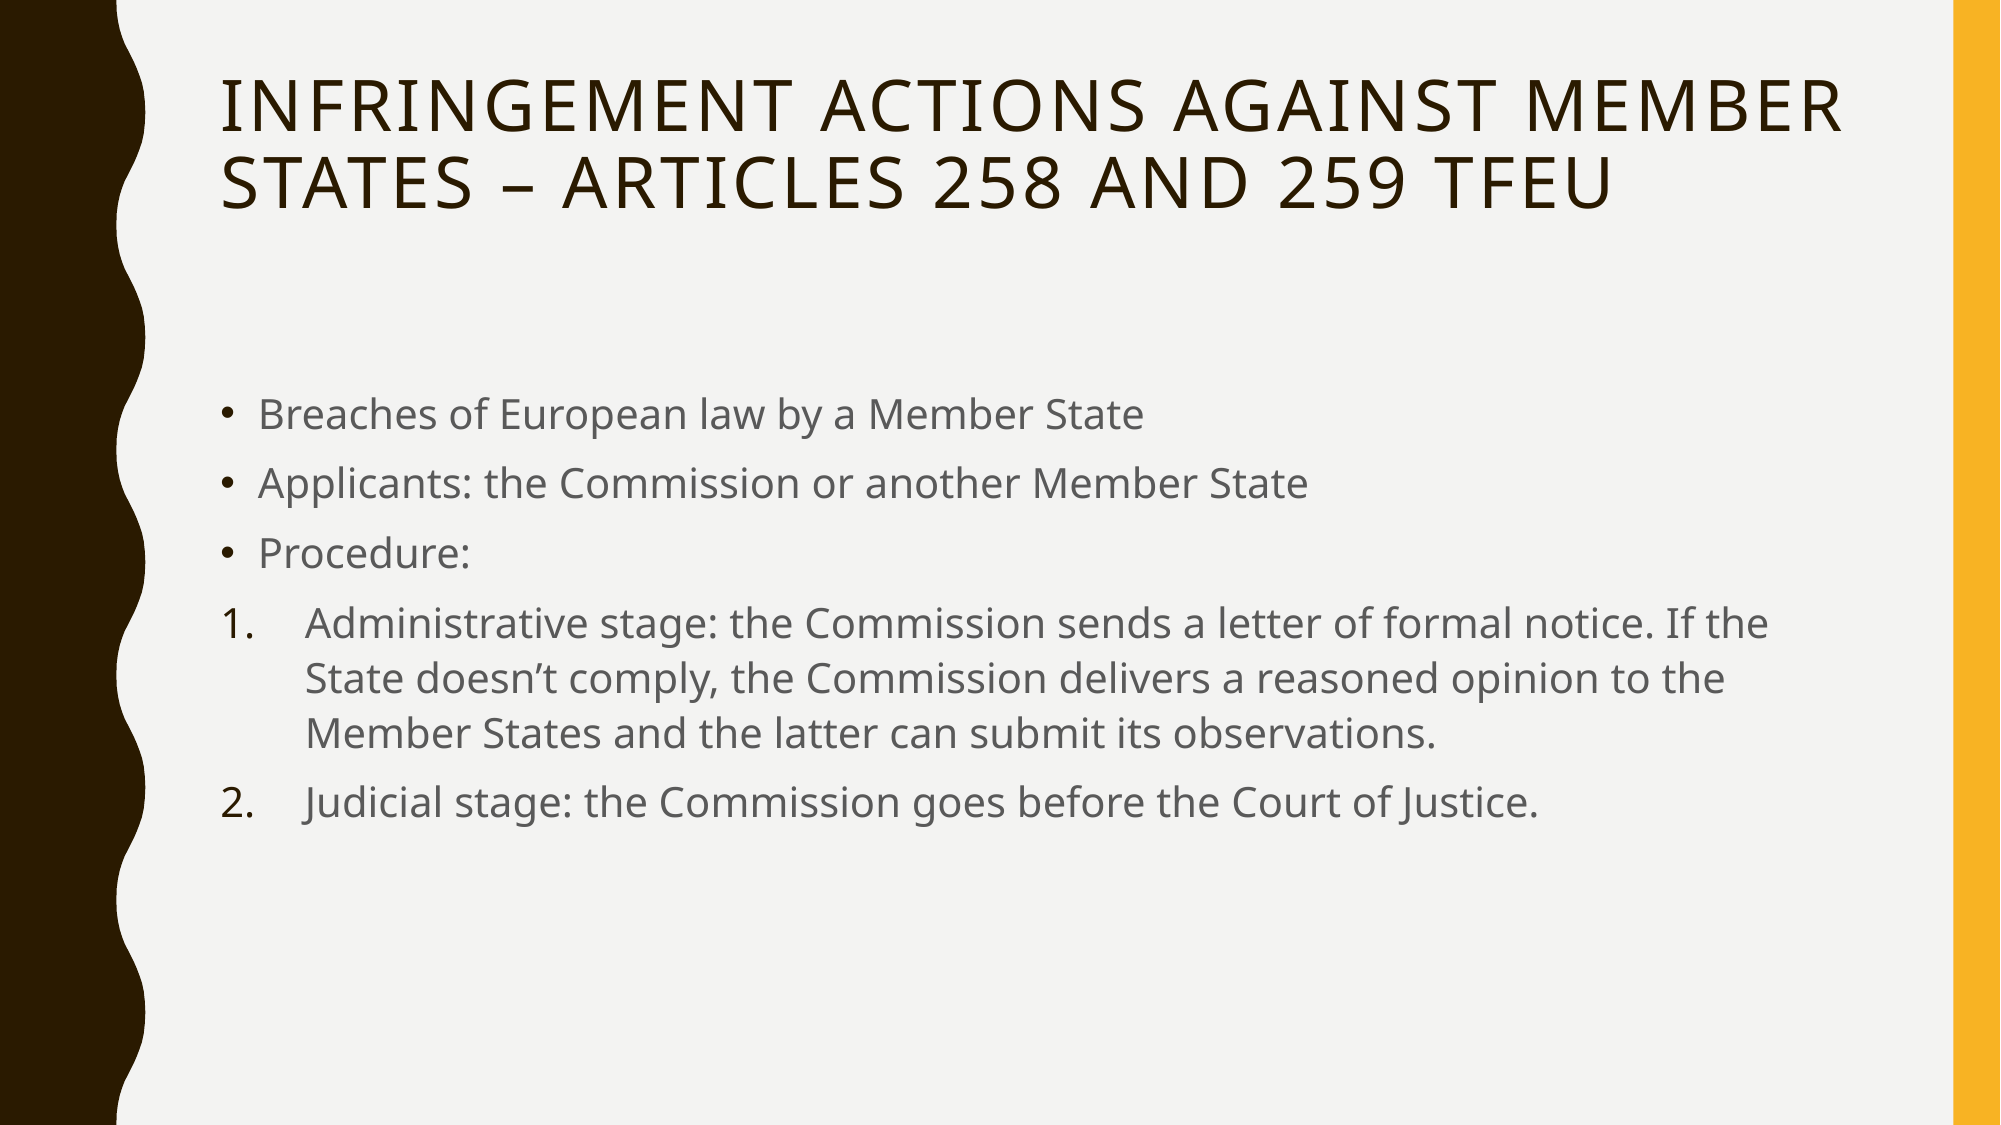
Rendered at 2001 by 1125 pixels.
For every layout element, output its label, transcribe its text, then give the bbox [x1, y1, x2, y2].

list Breaches of European law by a Member State Applicants: the Commission or another Member State Procedure: Administrative stage: the Commission sends a letter of formal notice. If the State doesn’t comply, the Commission delivers a reasoned opinion to the Member States and the latter can submit its observations. Judicial stage: the Commission goes before the Court of Justice. [205, 375, 1875, 965]
title Infringement actions against Member States – articles 258 and 259 TFEU [205, 62, 1875, 308]
